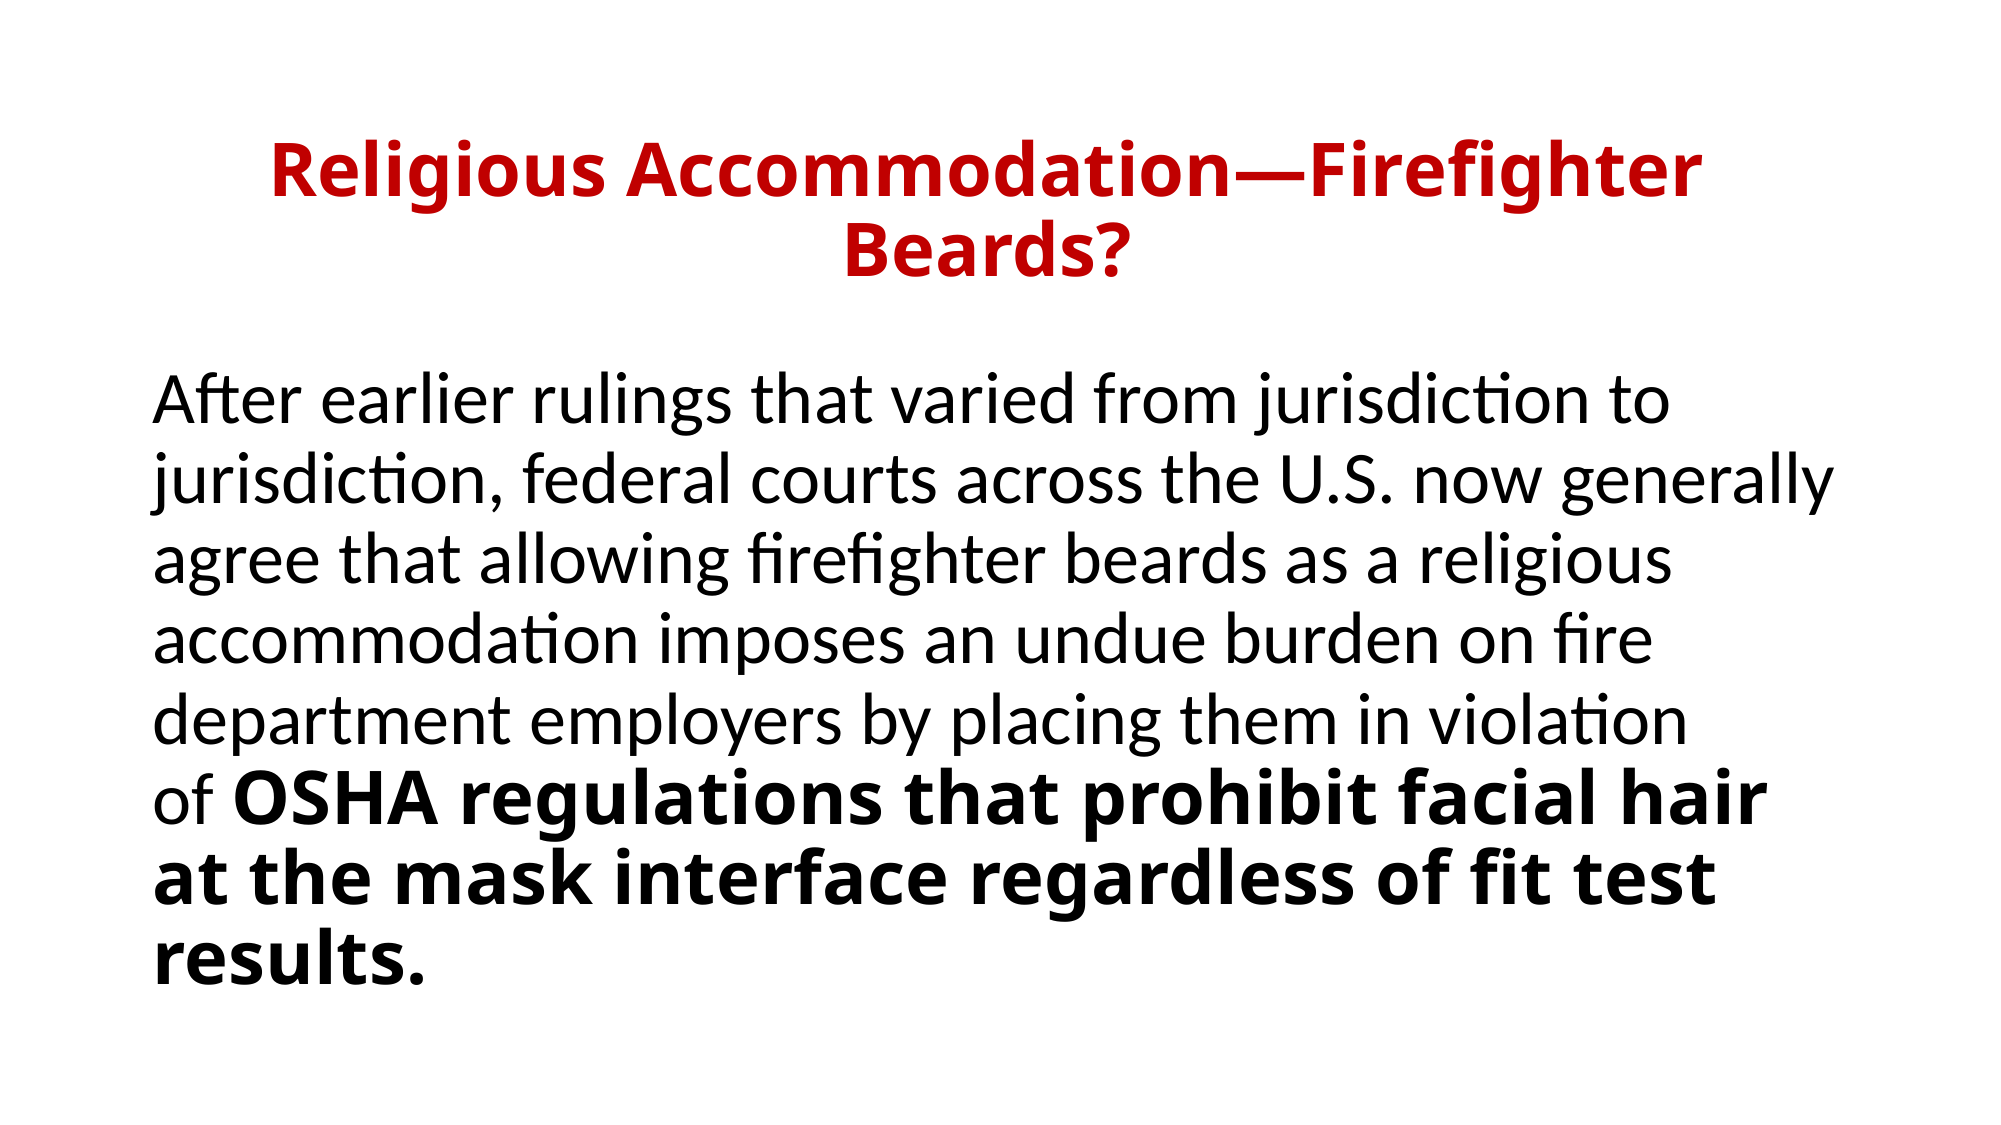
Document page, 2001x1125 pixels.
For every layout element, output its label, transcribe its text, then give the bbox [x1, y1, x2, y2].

title Religious Accommodation—Firefighter Beards? [111, 123, 1863, 301]
list After earlier rulings that varied from jurisdiction to jurisdiction, federal courts across the U.S. now generally agree that allowing firefighter beards as a religious accommodation imposes an undue burden on fire department employers by placing them in violation of OSHA regulations that prohibit facial hair at the mask interface regardless of fit test results. [137, 242, 1863, 1014]
